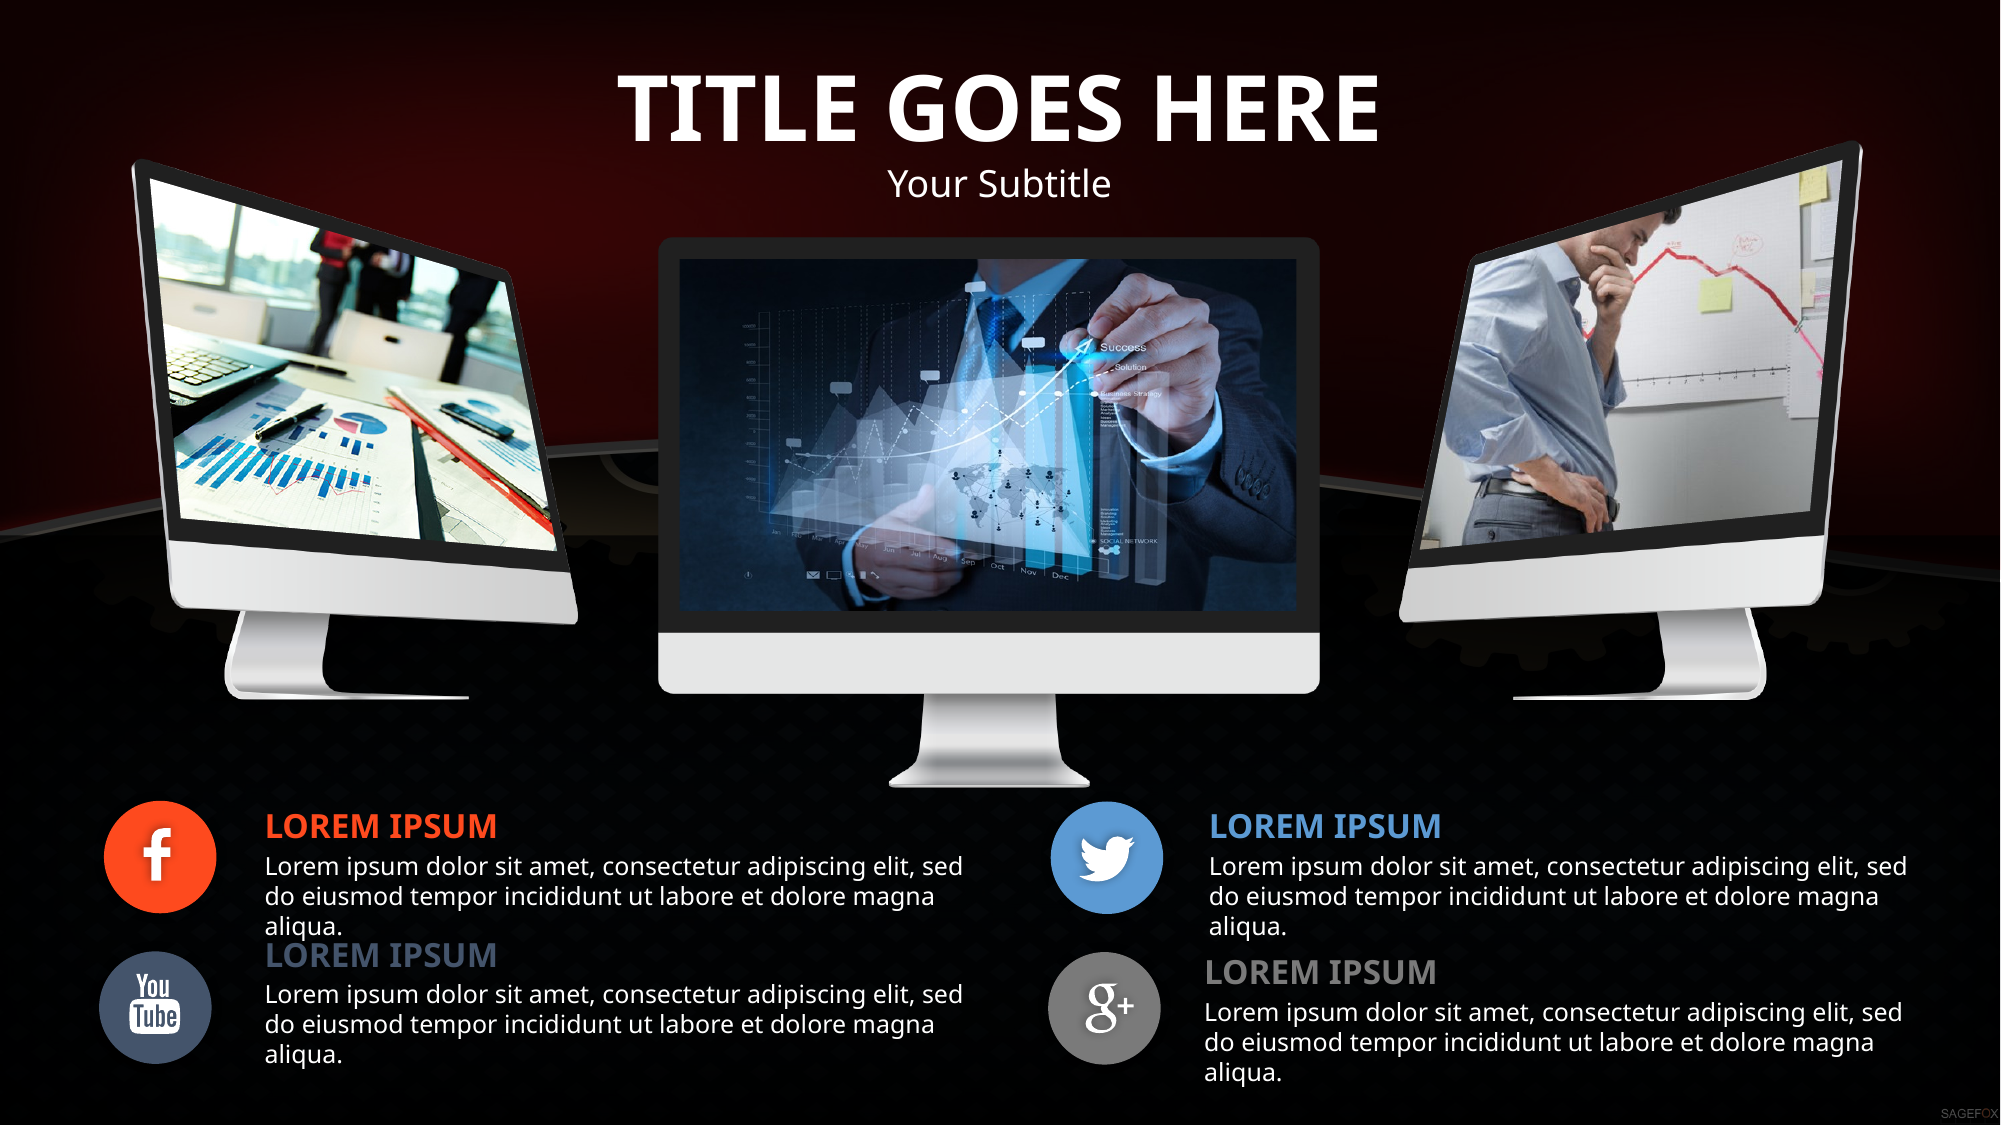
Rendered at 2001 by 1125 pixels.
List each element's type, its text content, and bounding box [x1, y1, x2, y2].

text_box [1048, 952, 1161, 1065]
text_box LOREM IPSUM Lorem ipsum dolor sit amet, consectetur adipiscing elit, sed do eiusmod tempor incididunt ut labore et dolore magna aliqua. [1194, 797, 1945, 948]
text_box TITLE GOES HERE Your Subtitle [548, 42, 1452, 212]
picture [0, 0, 2001, 1125]
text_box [1050, 801, 1164, 914]
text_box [99, 951, 212, 1064]
text_box [0, 534, 2000, 1125]
text_box LOREM IPSUM Lorem ipsum dolor sit amet, consectetur adipiscing elit, sed do eiusmod tempor incididunt ut labore et dolore magna aliqua. [1189, 943, 1940, 1094]
text_box LOREM IPSUM Lorem ipsum dolor sit amet, consectetur adipiscing elit, sed do eiusmod tempor incididunt ut labore et dolore magna aliqua. [249, 926, 1000, 1077]
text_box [103, 800, 217, 914]
text_box LOREM IPSUM Lorem ipsum dolor sit amet, consectetur adipiscing elit, sed do eiusmod tempor incididunt ut labore et dolore magna aliqua. [249, 797, 1000, 926]
